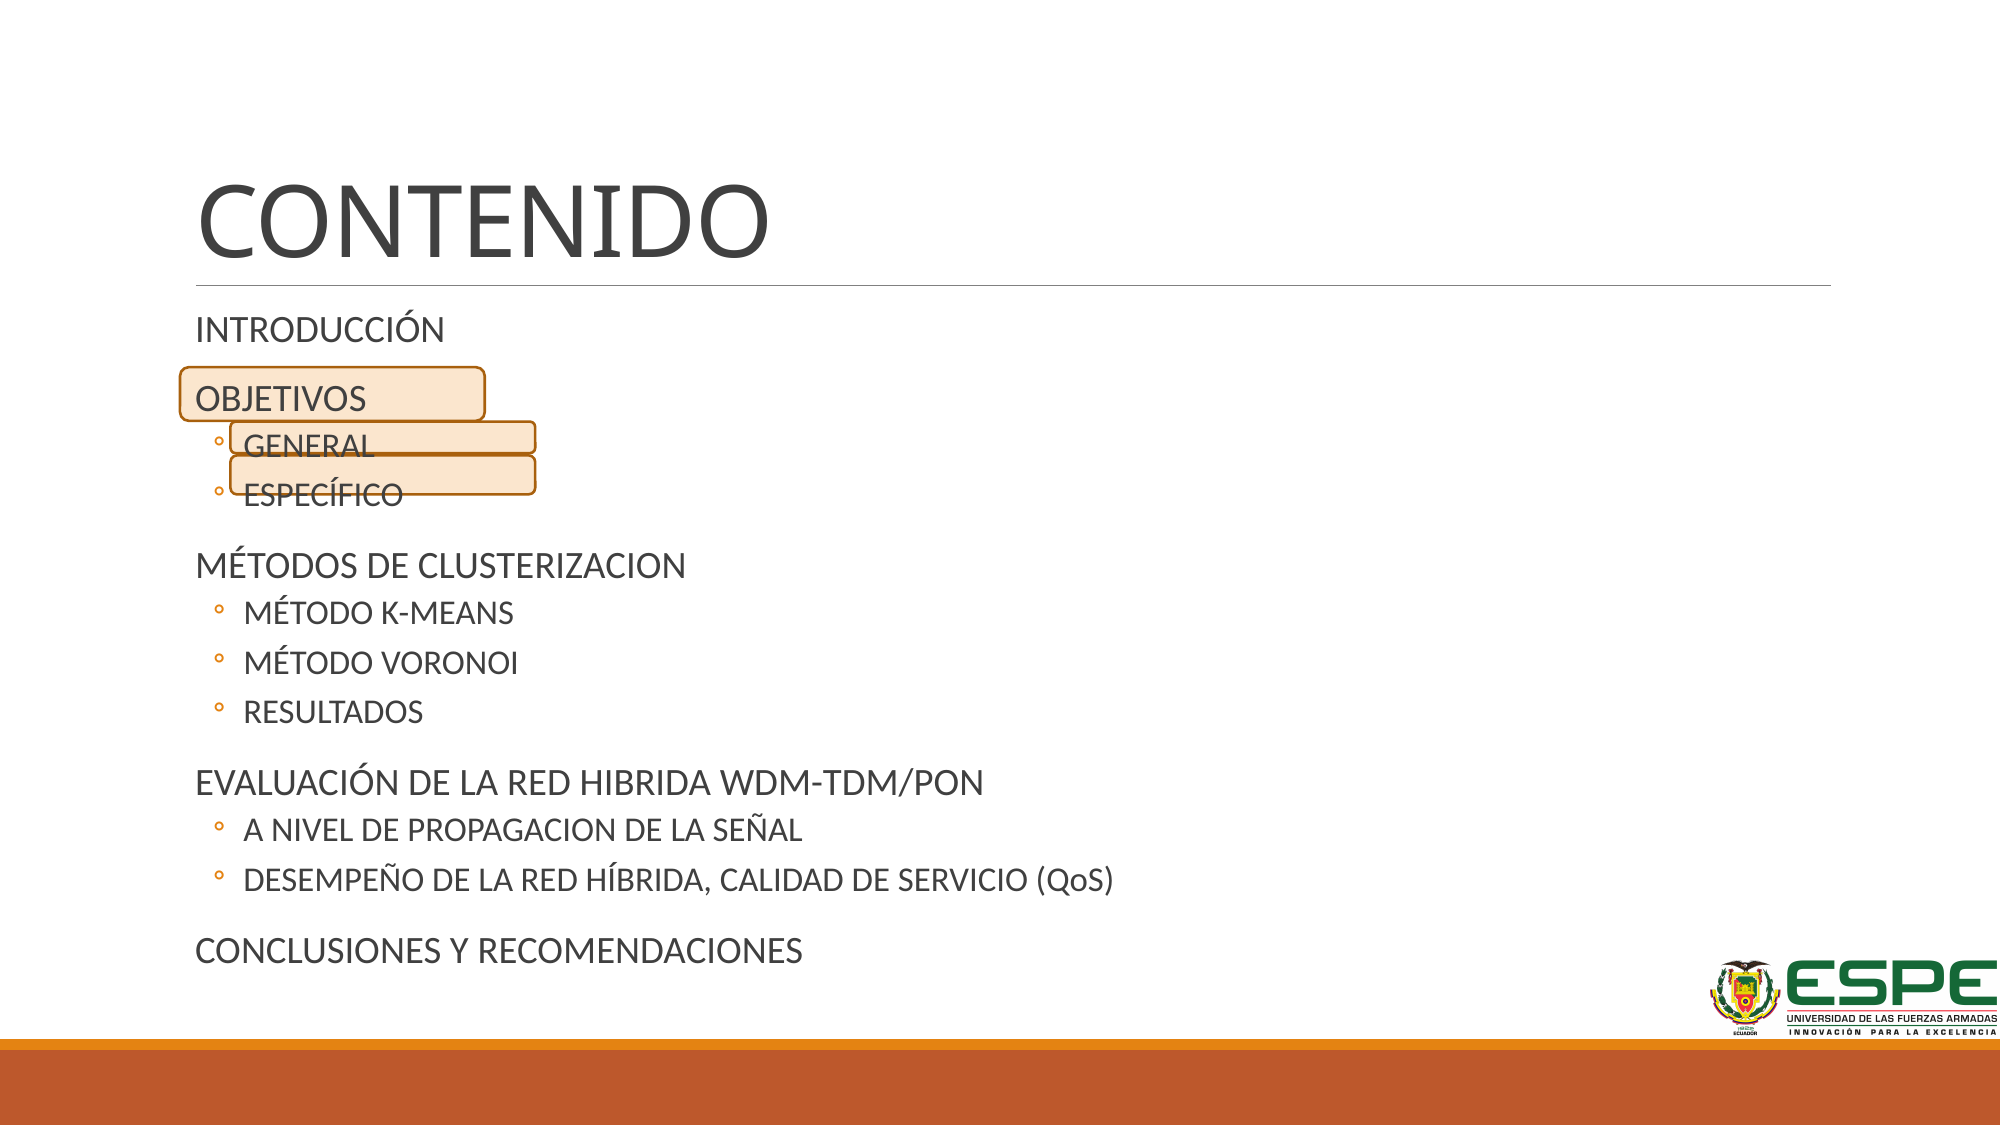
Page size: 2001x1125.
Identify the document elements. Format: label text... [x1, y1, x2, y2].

picture [1709, 960, 2000, 1040]
list INTRODUCCIÓN OBJETIVOS GENERAL ESPECÍFICO MÉTODOS DE CLUSTERIZACION MÉTODO K-MEANS MÉTODO VORONOI RESULTADOS EVALUACIÓN DE LA RED HIBRIDA WDM-TDM/PON A NIVEL DE PROPAGACION DE LA SEÑAL DESEMPEÑO DE LA RED HÍBRIDA, CALIDAD DE SERVICIO (QoS) CONCLUSIONES Y RECOMENDACIONES [180, 301, 1830, 982]
title CONTENIDO [180, 47, 1830, 285]
